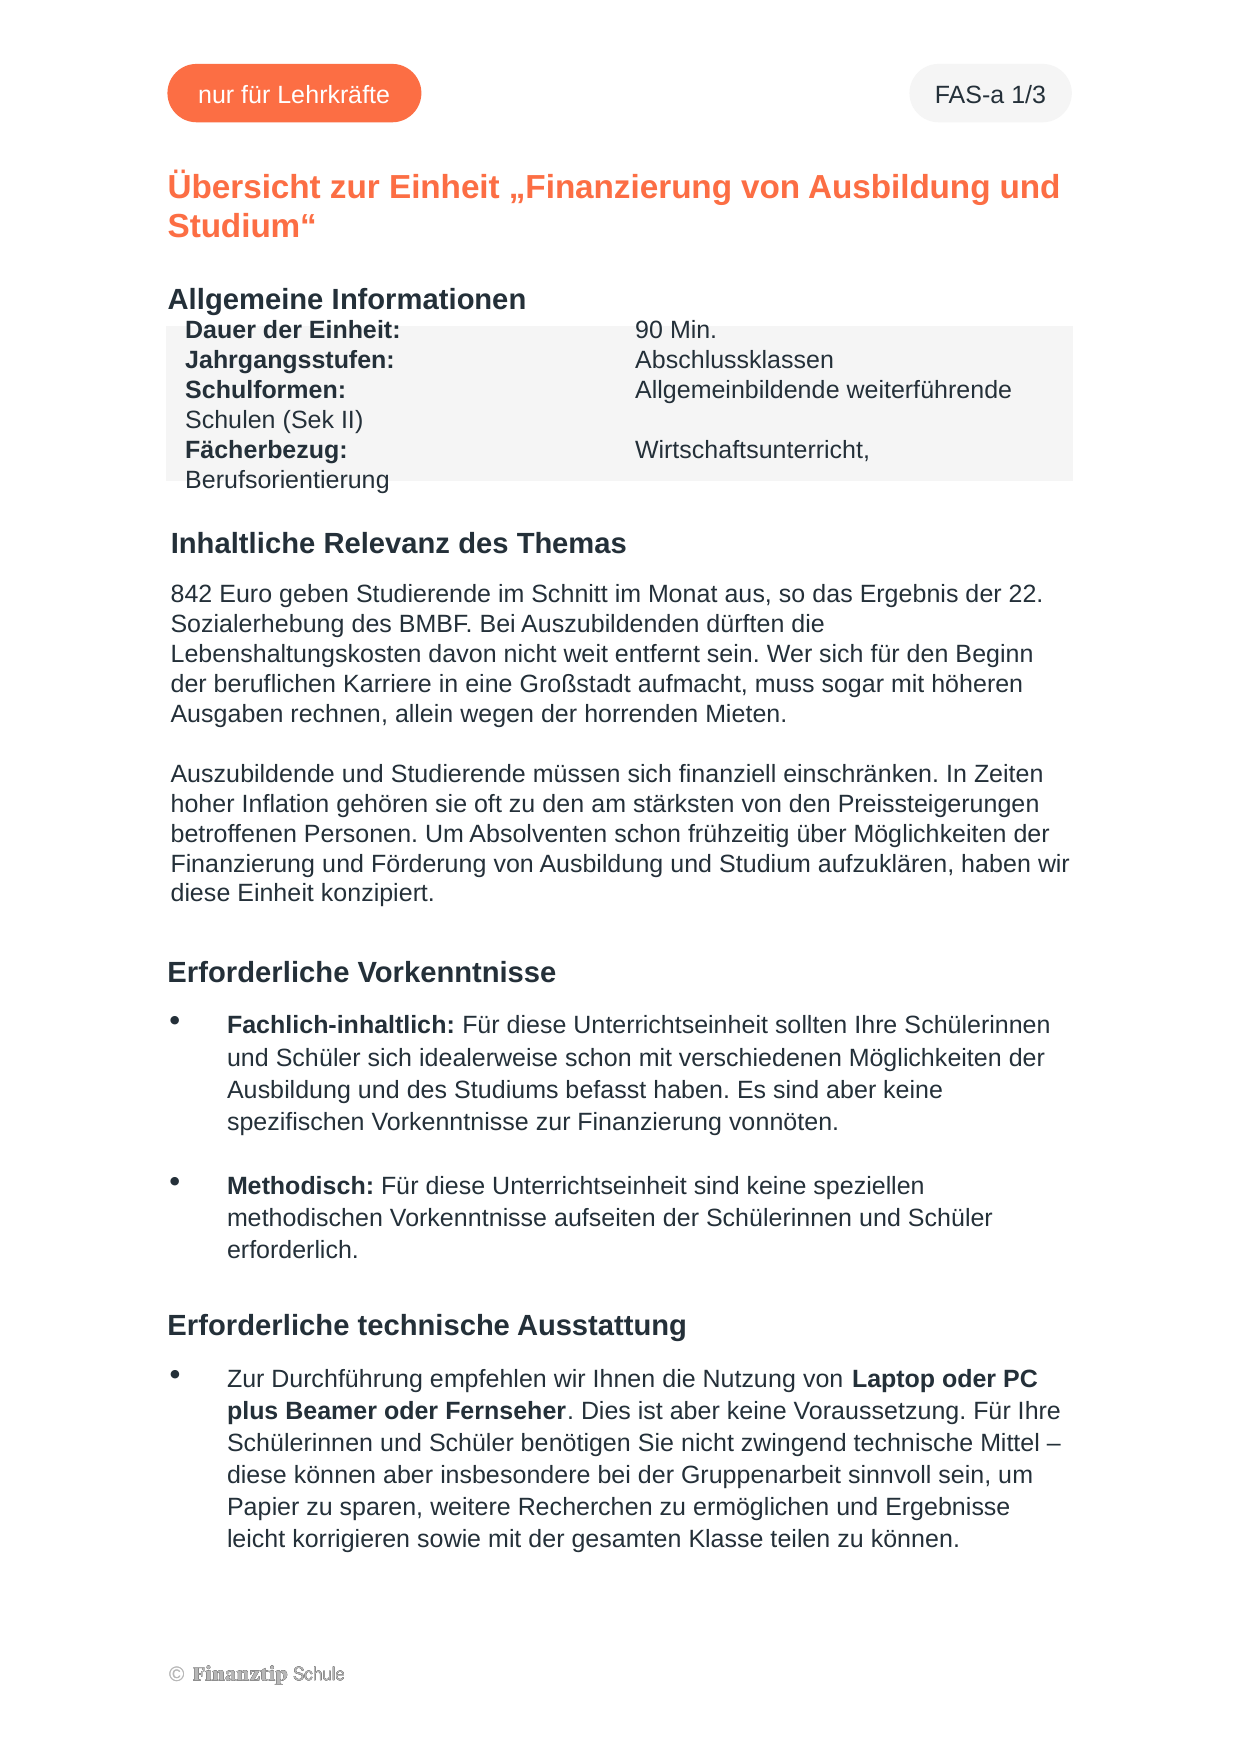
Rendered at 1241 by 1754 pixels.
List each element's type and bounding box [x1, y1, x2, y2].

picture [193, 1662, 345, 1685]
